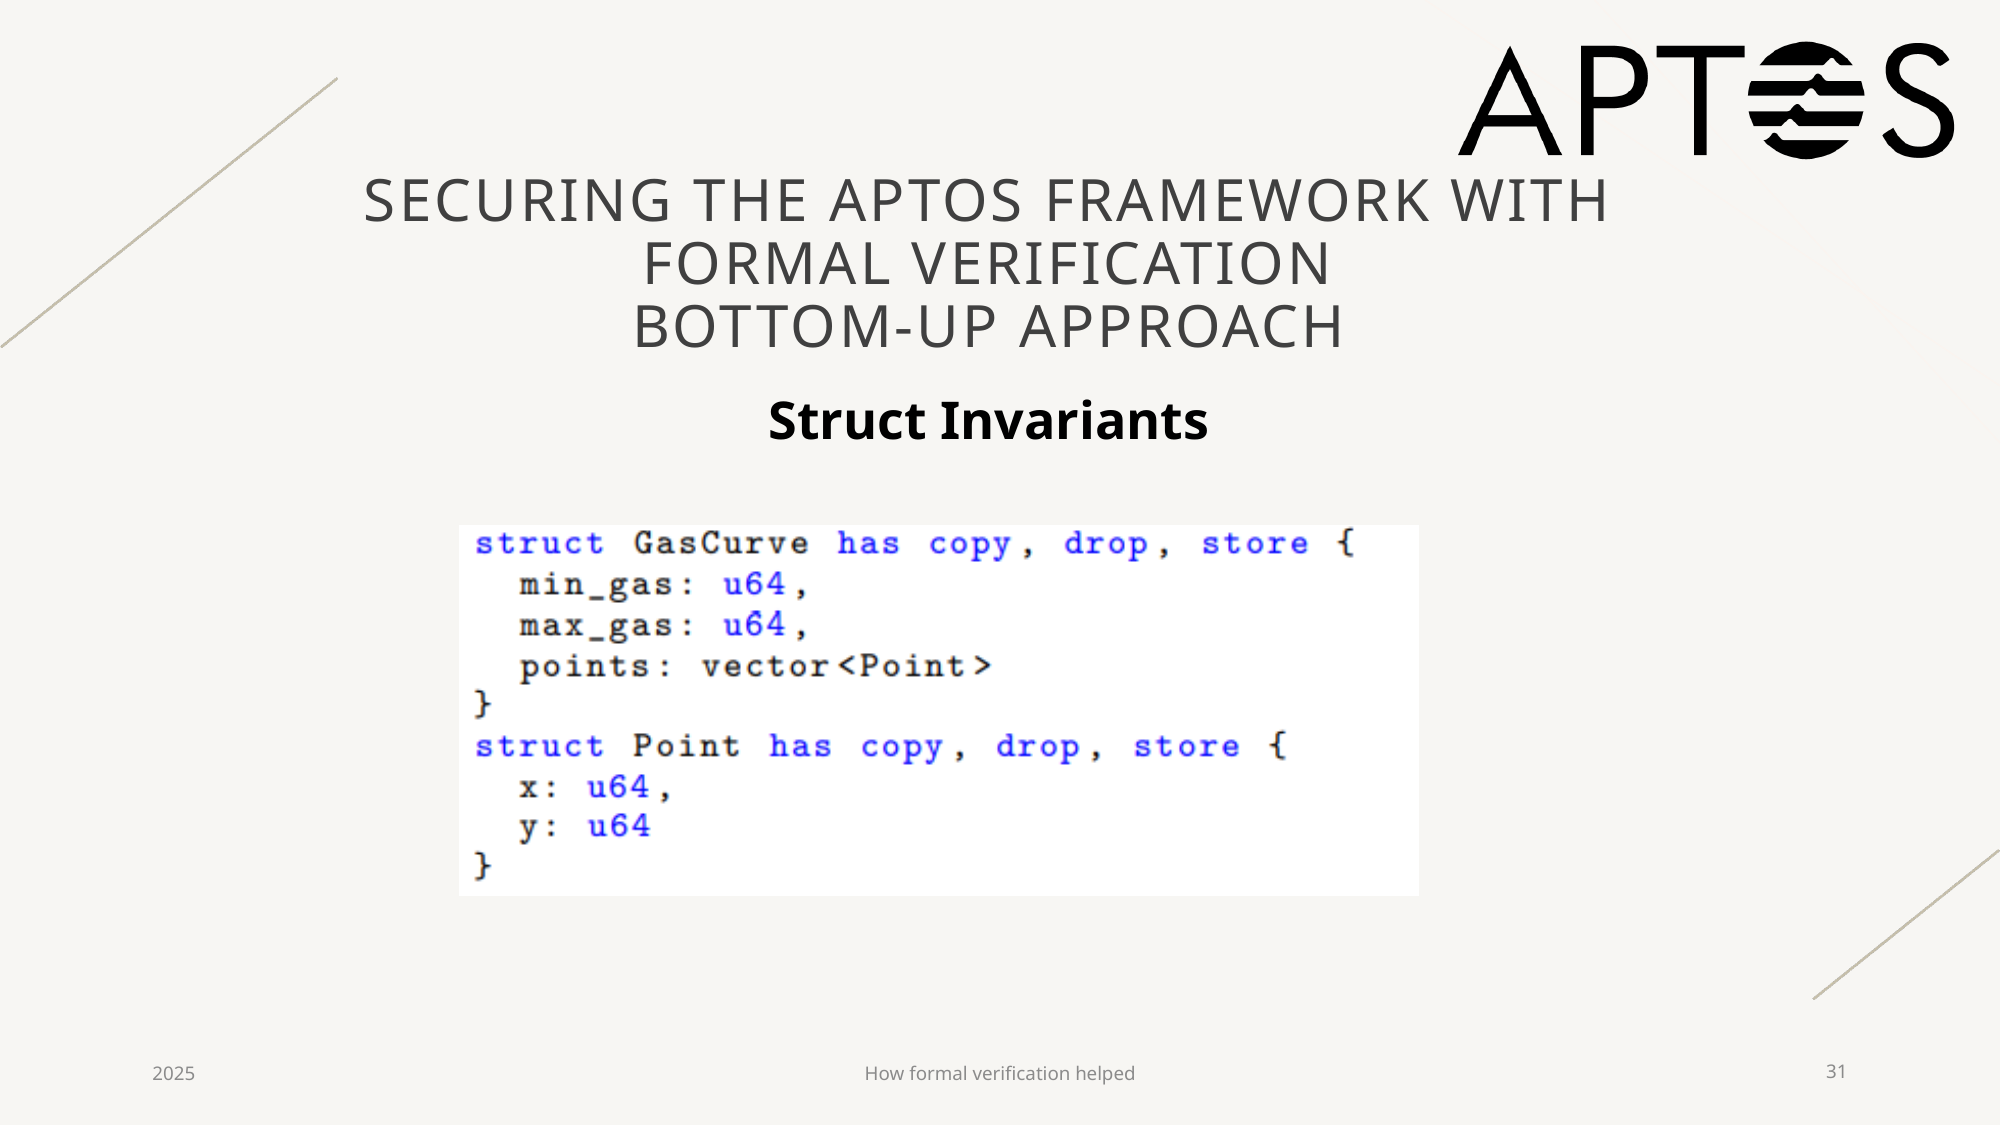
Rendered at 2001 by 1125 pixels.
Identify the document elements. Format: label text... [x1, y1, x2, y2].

picture [459, 525, 1419, 896]
slide_number 2025 [137, 1042, 588, 1103]
text_box Struct Invariants [754, 379, 1225, 457]
picture [0, 77, 338, 348]
footer How formal verification helped [662, 1042, 1338, 1103]
picture [1439, 18, 1976, 193]
slide_number 31 [1412, 1042, 1863, 1103]
title Securing The aptos framework with formal verification BOTTOM-UP APPROACH [298, 157, 1680, 375]
picture [1812, 849, 2000, 1000]
